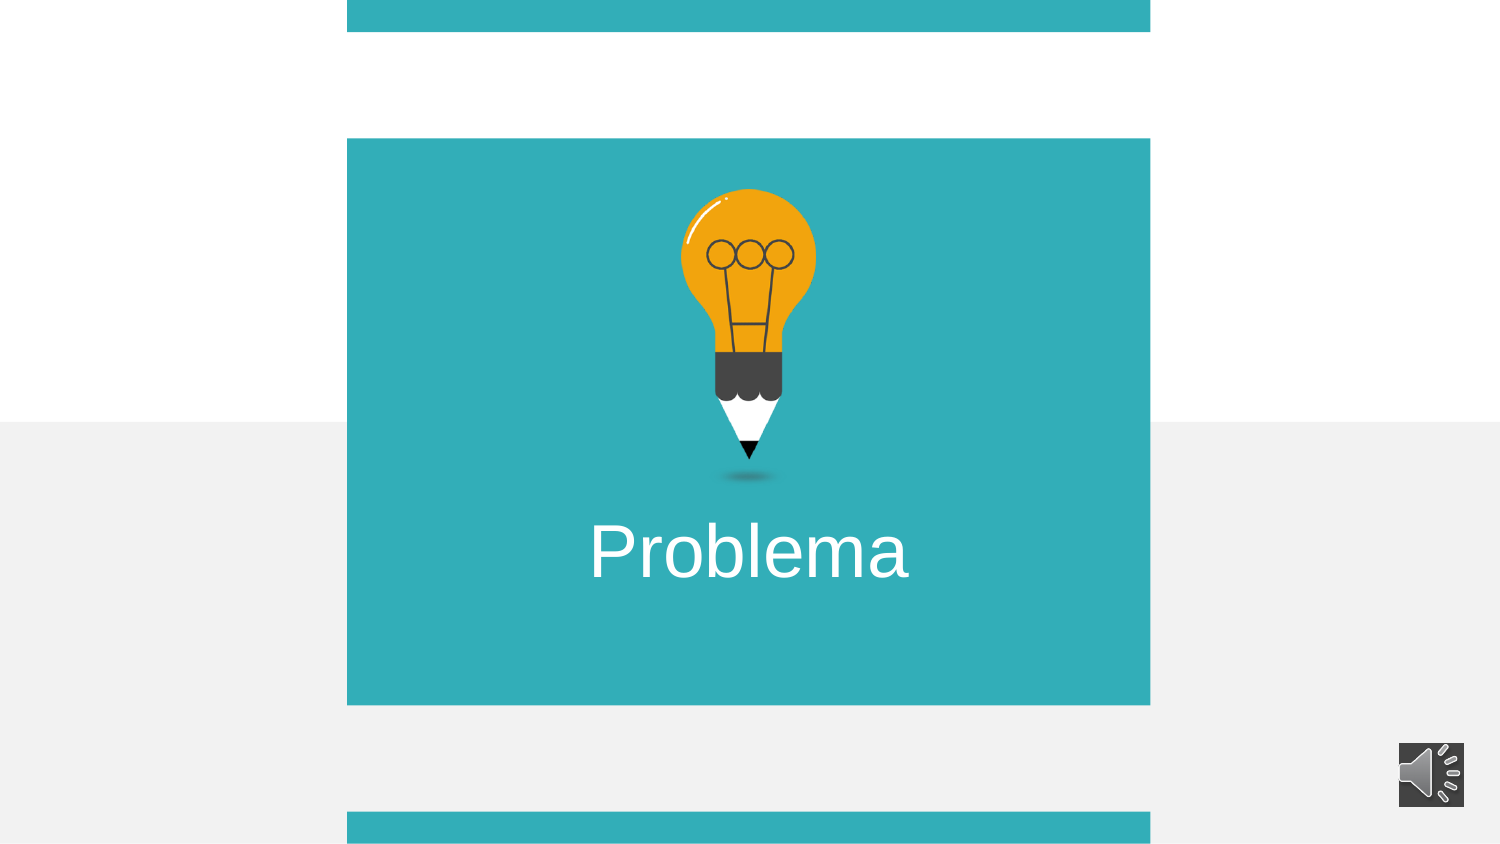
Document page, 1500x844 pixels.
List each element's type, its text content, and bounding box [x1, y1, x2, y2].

list Problema [347, 500, 1151, 595]
picture [681, 189, 816, 487]
picture [1397, 741, 1465, 809]
